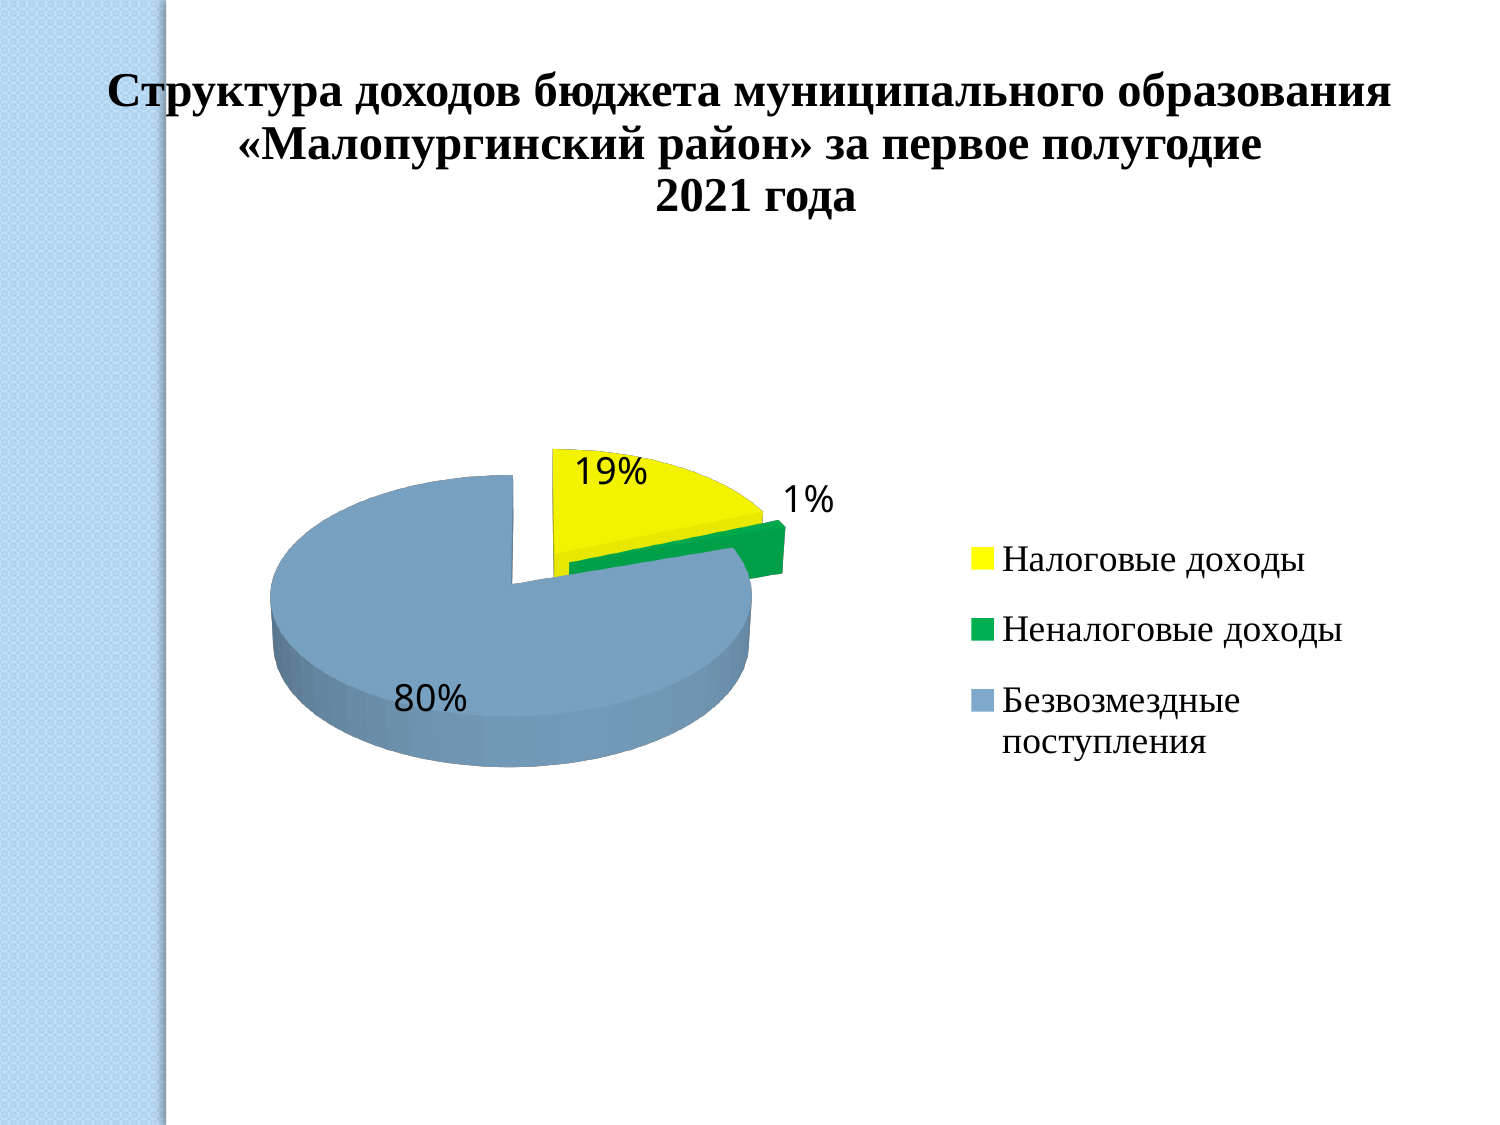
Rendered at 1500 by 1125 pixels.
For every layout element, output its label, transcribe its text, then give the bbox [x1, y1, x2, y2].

title Структура доходов бюджета муниципального образования «Малопургинский район» за первое полугодие 2021 года [75, 50, 1425, 237]
chart [62, 249, 1401, 971]
